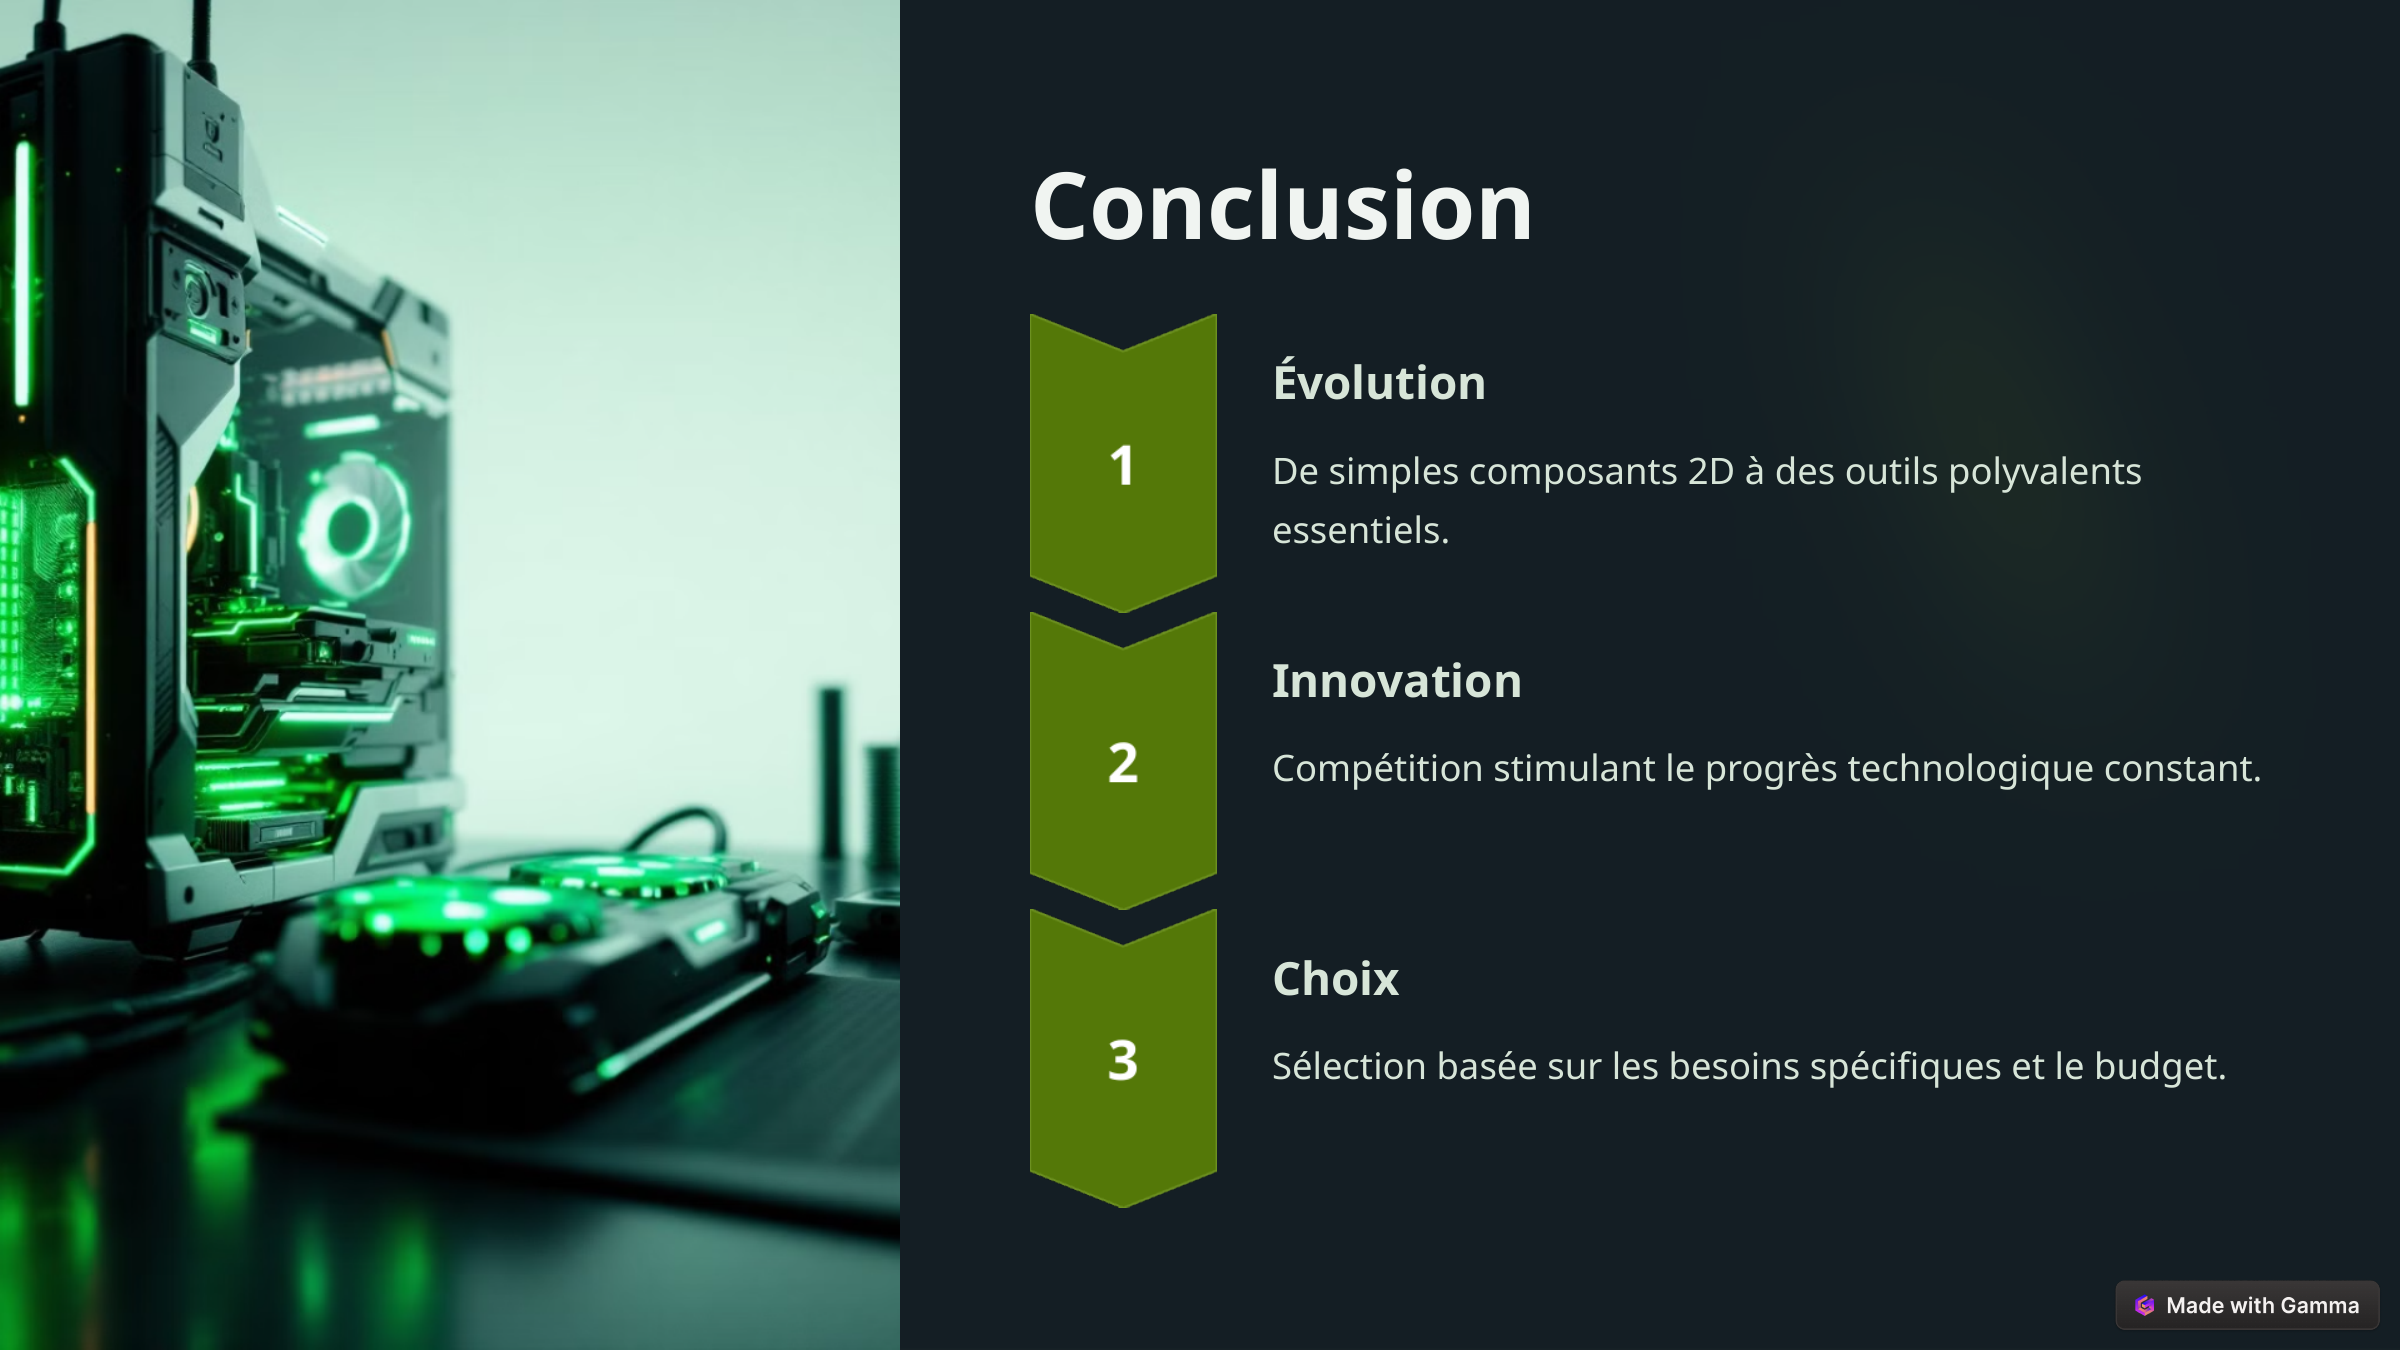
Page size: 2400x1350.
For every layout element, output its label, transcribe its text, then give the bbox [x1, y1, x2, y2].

picture [0, 0, 900, 1350]
text_box Conclusion [1030, 142, 1961, 259]
text_box De simples composants 2D à des outils polyvalents essentiels. [1272, 432, 2270, 552]
text_box Innovation [1271, 649, 1738, 708]
text_box Évolution [1271, 351, 1738, 410]
text_box Compétition stimulant le progrès technologique constant. [1272, 729, 2270, 790]
text_box Sélection basée sur les besoins spécifiques et le budget. [1272, 1027, 2270, 1087]
picture [1030, 314, 1217, 1208]
picture [2106, 1271, 2389, 1339]
text_box Choix [1271, 947, 1738, 1006]
